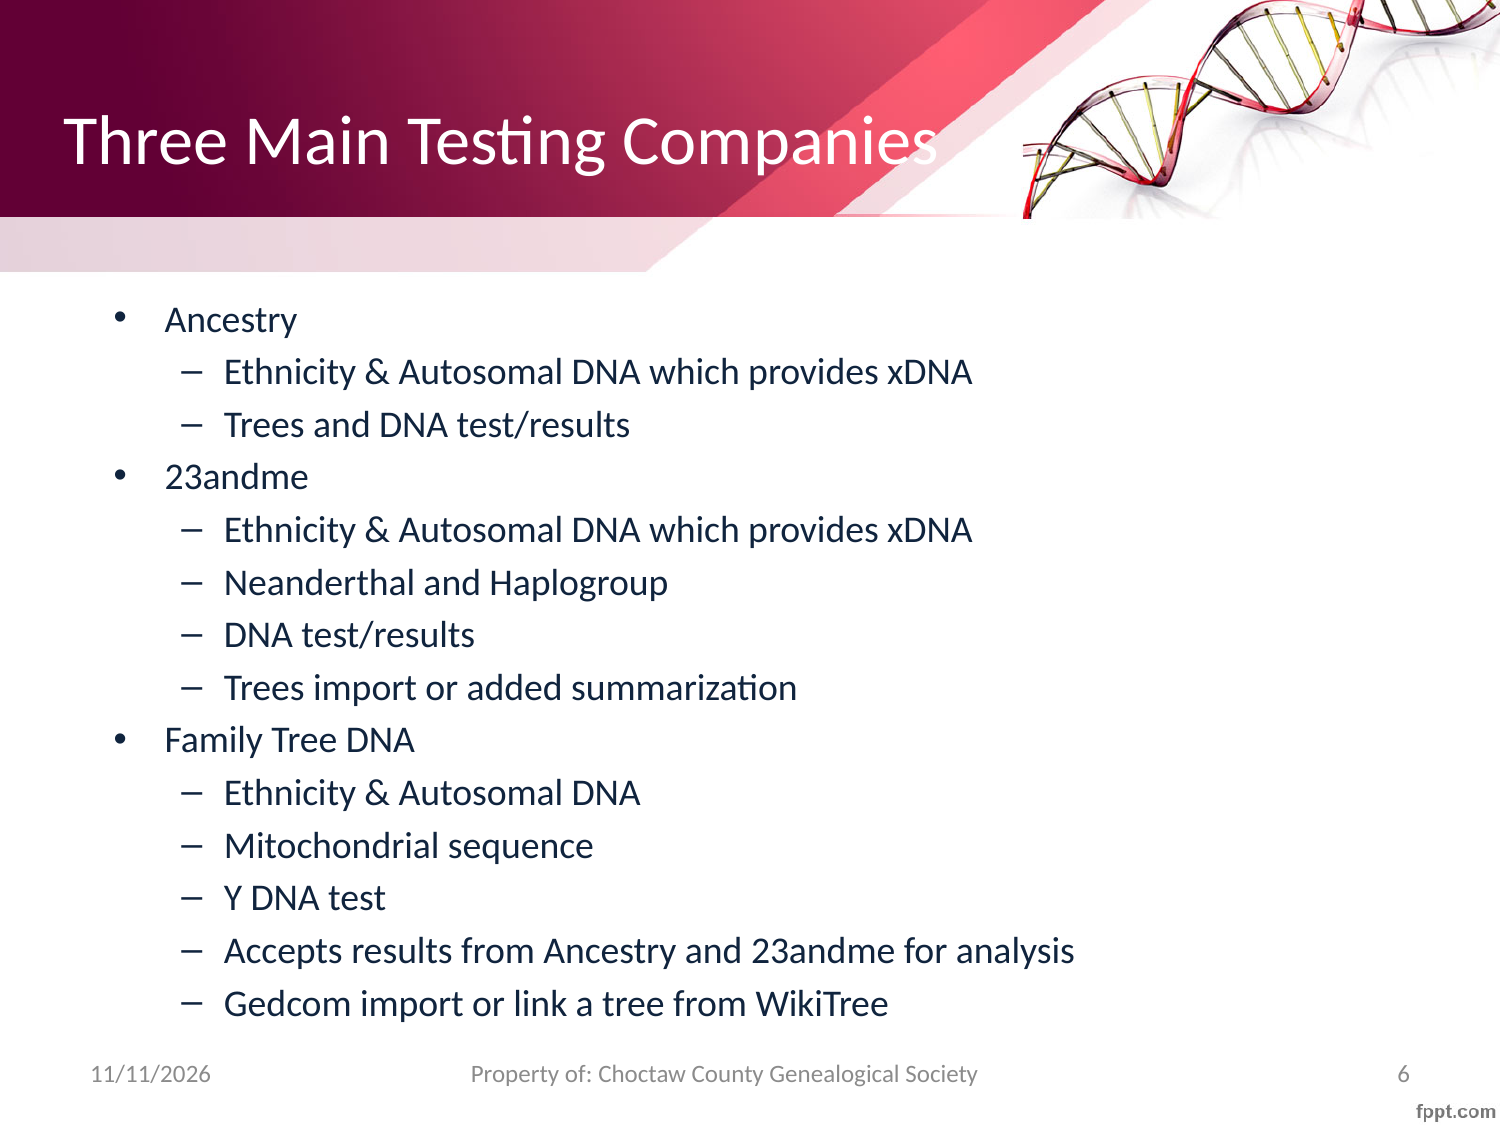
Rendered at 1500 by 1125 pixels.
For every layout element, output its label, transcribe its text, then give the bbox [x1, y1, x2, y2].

slide_number 6 [1074, 1042, 1425, 1103]
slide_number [75, 1042, 425, 1103]
picture [0, 0, 1500, 1125]
title Three Main Testing Companies [48, 86, 1225, 187]
footer Property of: Choctaw County Genealogical Society [449, 1042, 1001, 1103]
list Ancestry Ethnicity & Autosomal DNA which provides xDNA Trees and DNA test/results 23andme Ethnicity & Autosomal DNA which provides xDNA Neanderthal and Haplogroup DNA test/results Trees import or added summarization Family Tree DNA Ethnicity & Autosomal DNA Mitochondrial sequence Y DNA test Accepts results from Ancestry and 23andme for analysis Gedcom import or link a tree from WikiTree [98, 286, 1450, 1043]
